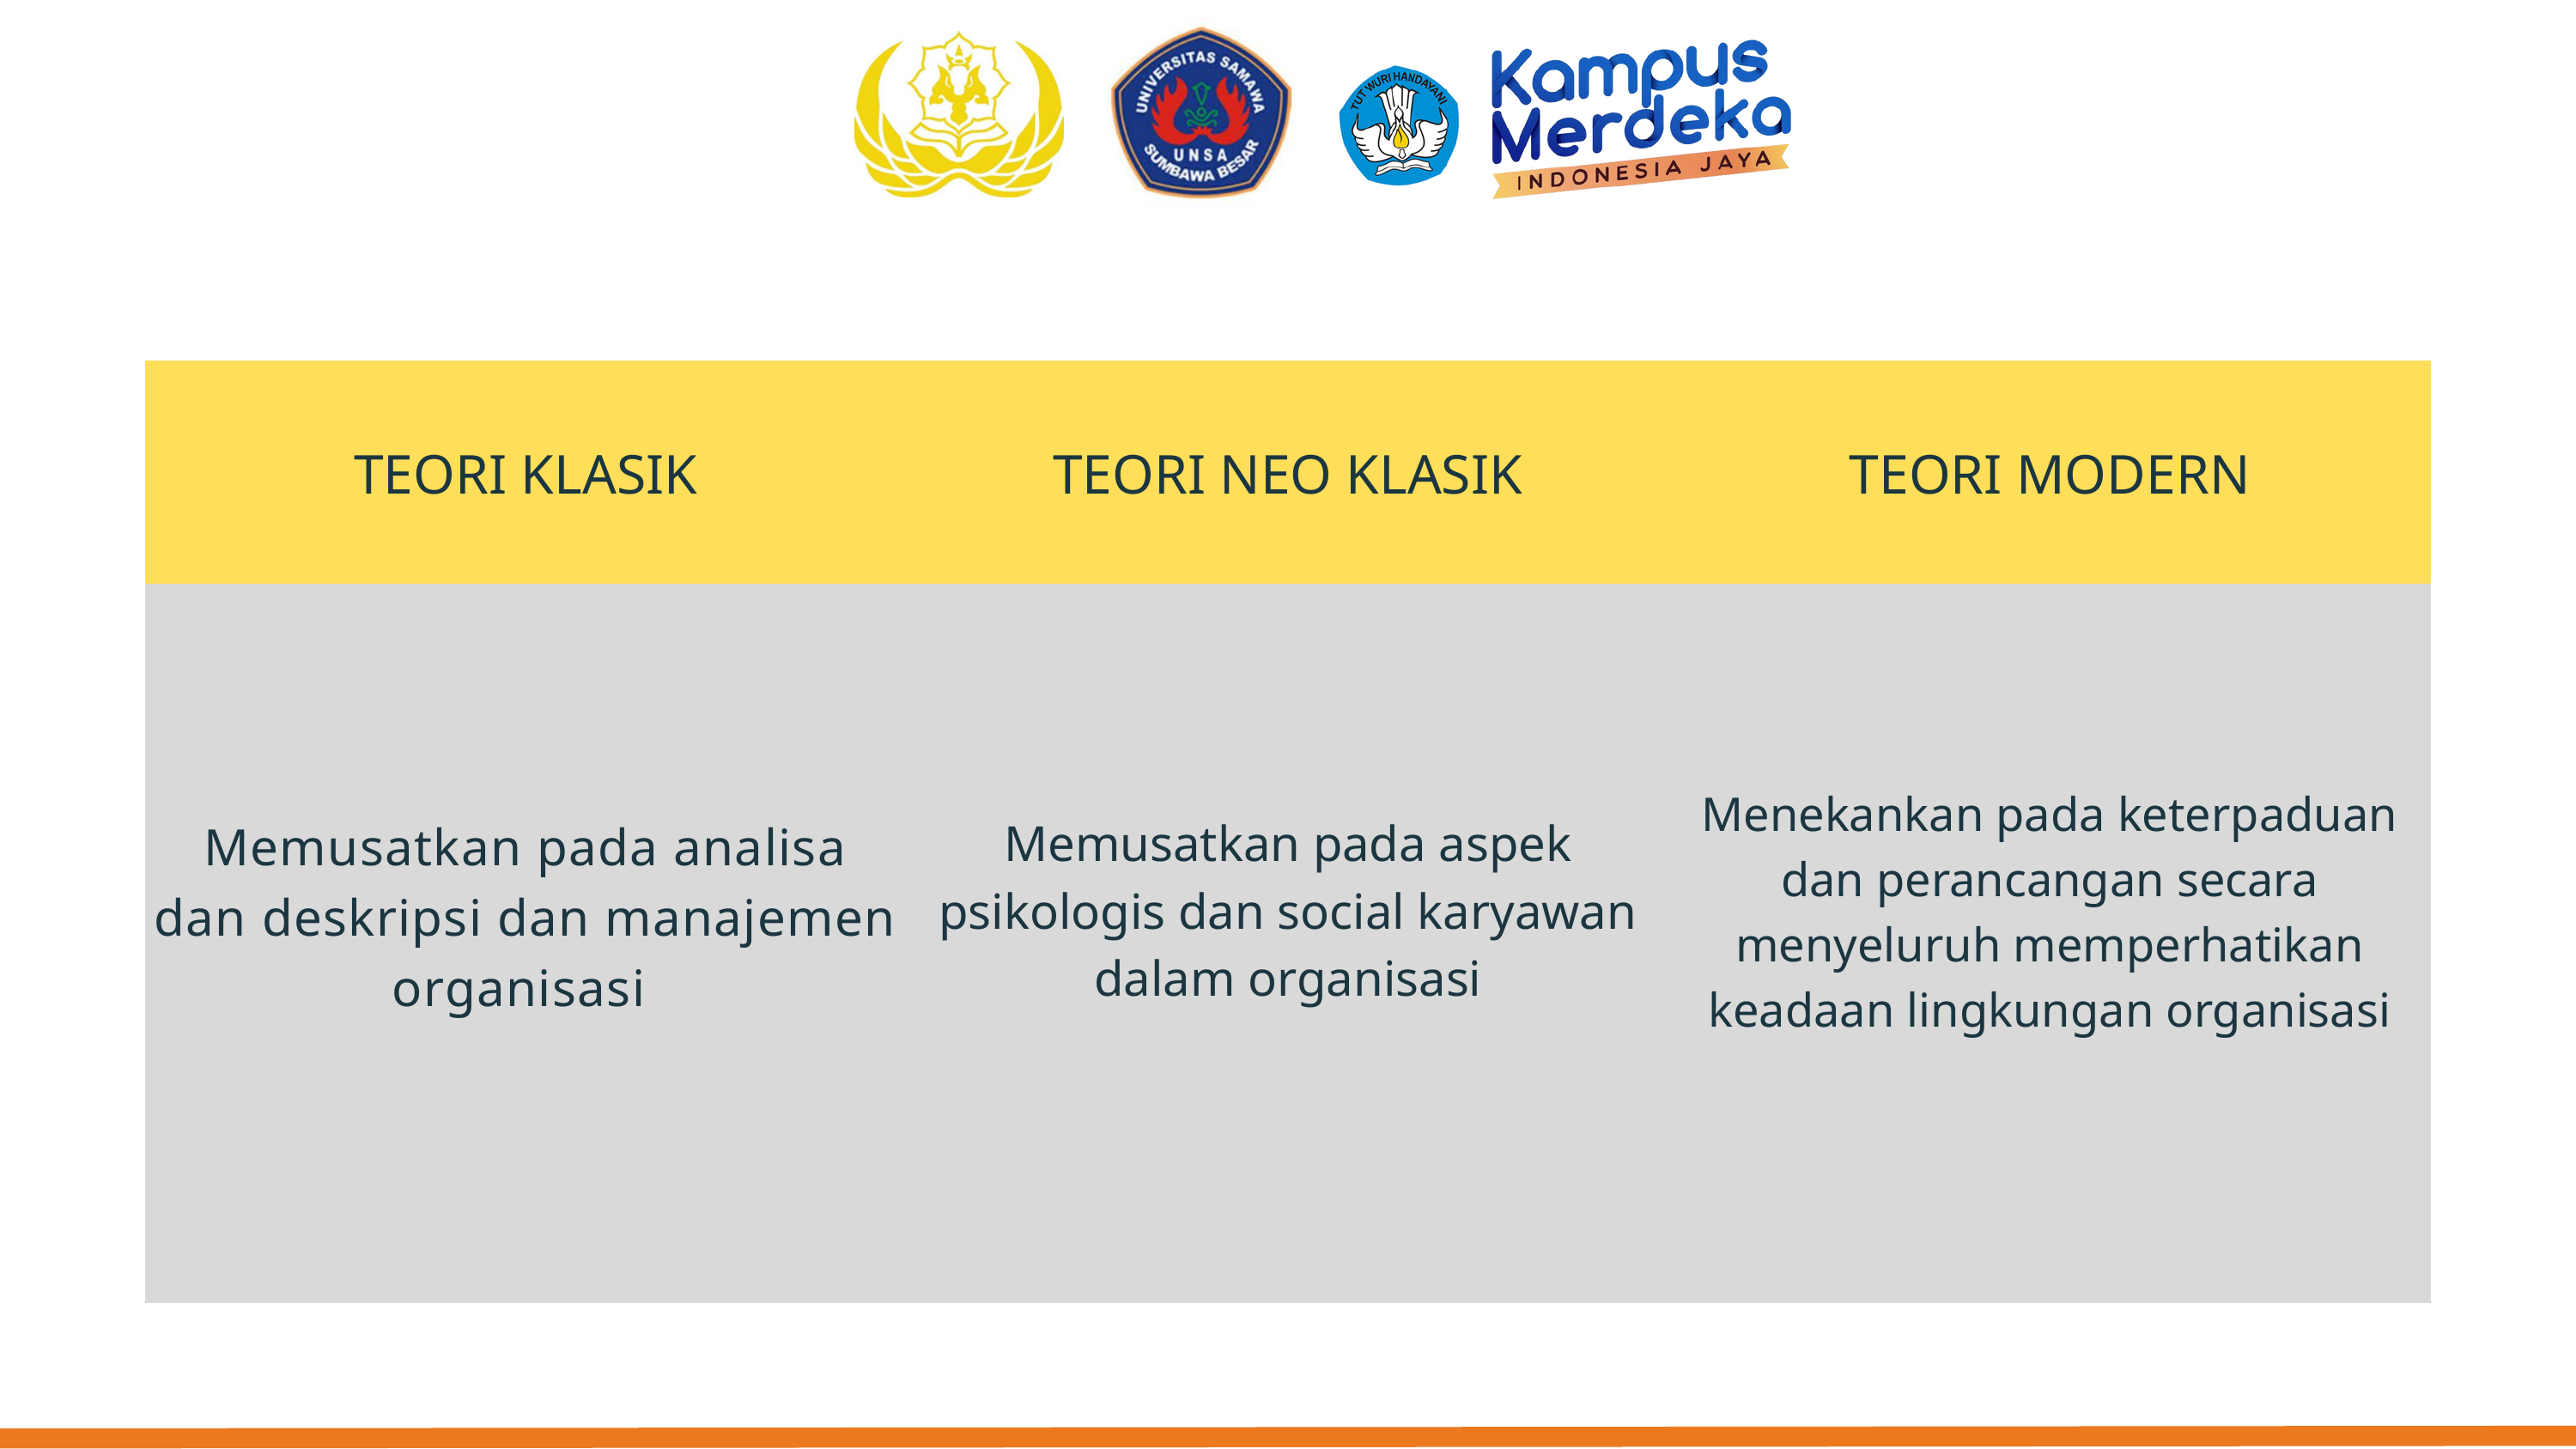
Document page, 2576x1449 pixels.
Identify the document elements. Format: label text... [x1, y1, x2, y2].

table_header TEORI KLASIK [145, 361, 907, 584]
table_cell Memusatkan pada analisa dan deskripsi dan manajemen organisasi [145, 584, 907, 1303]
text_box [854, 31, 1065, 197]
table_cell Menekankan pada keterpaduan dan perancangan secara menyeluruh memperhatikan keadaan lingkungan organisasi [1669, 584, 2431, 1303]
table_header TEORI MODERN [1669, 361, 2431, 584]
text_box [1338, 31, 1793, 207]
table_header TEORI NEO KLASIK [907, 361, 1669, 584]
text_box [1105, 15, 1297, 207]
table_cell Memusatkan pada aspek psikologis dan social karyawan dalam organisasi [907, 584, 1669, 1303]
